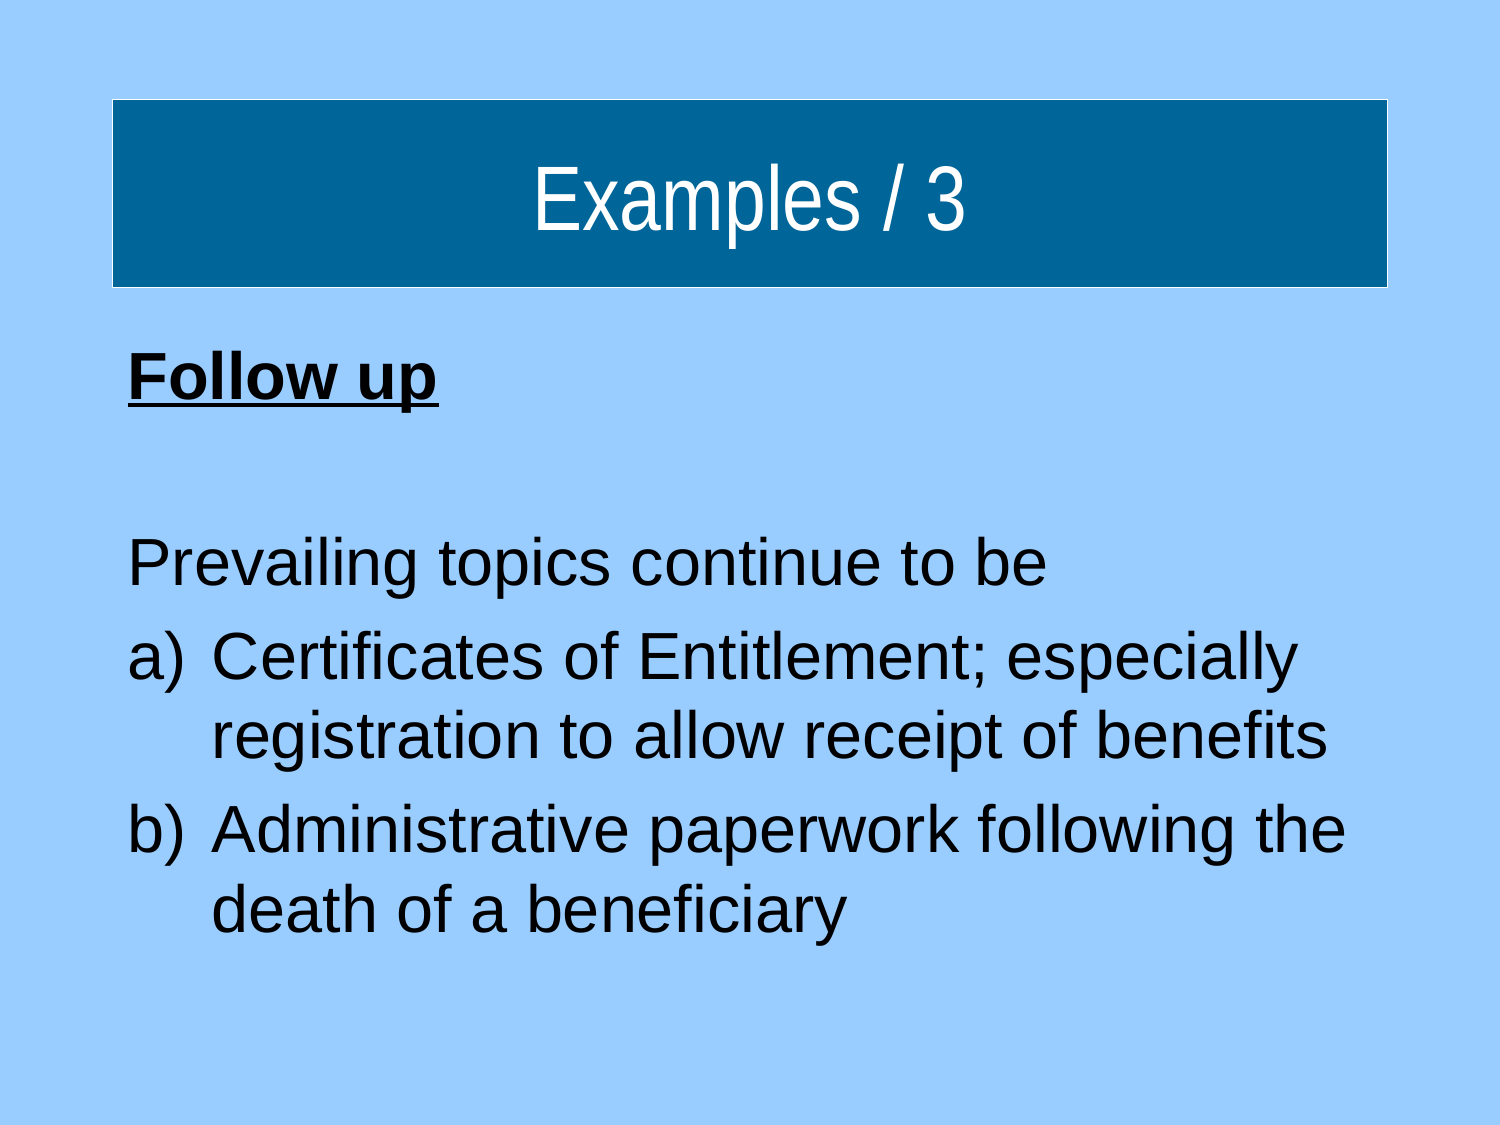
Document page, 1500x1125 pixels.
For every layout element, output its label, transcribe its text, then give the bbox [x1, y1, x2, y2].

title Examples / 3 [112, 99, 1388, 288]
list Follow up Prevailing topics continue to be Certificates of Entitlement; especially registration to allow receipt of benefits Administrative paperwork following the death of a beneficiary [112, 324, 1388, 1000]
